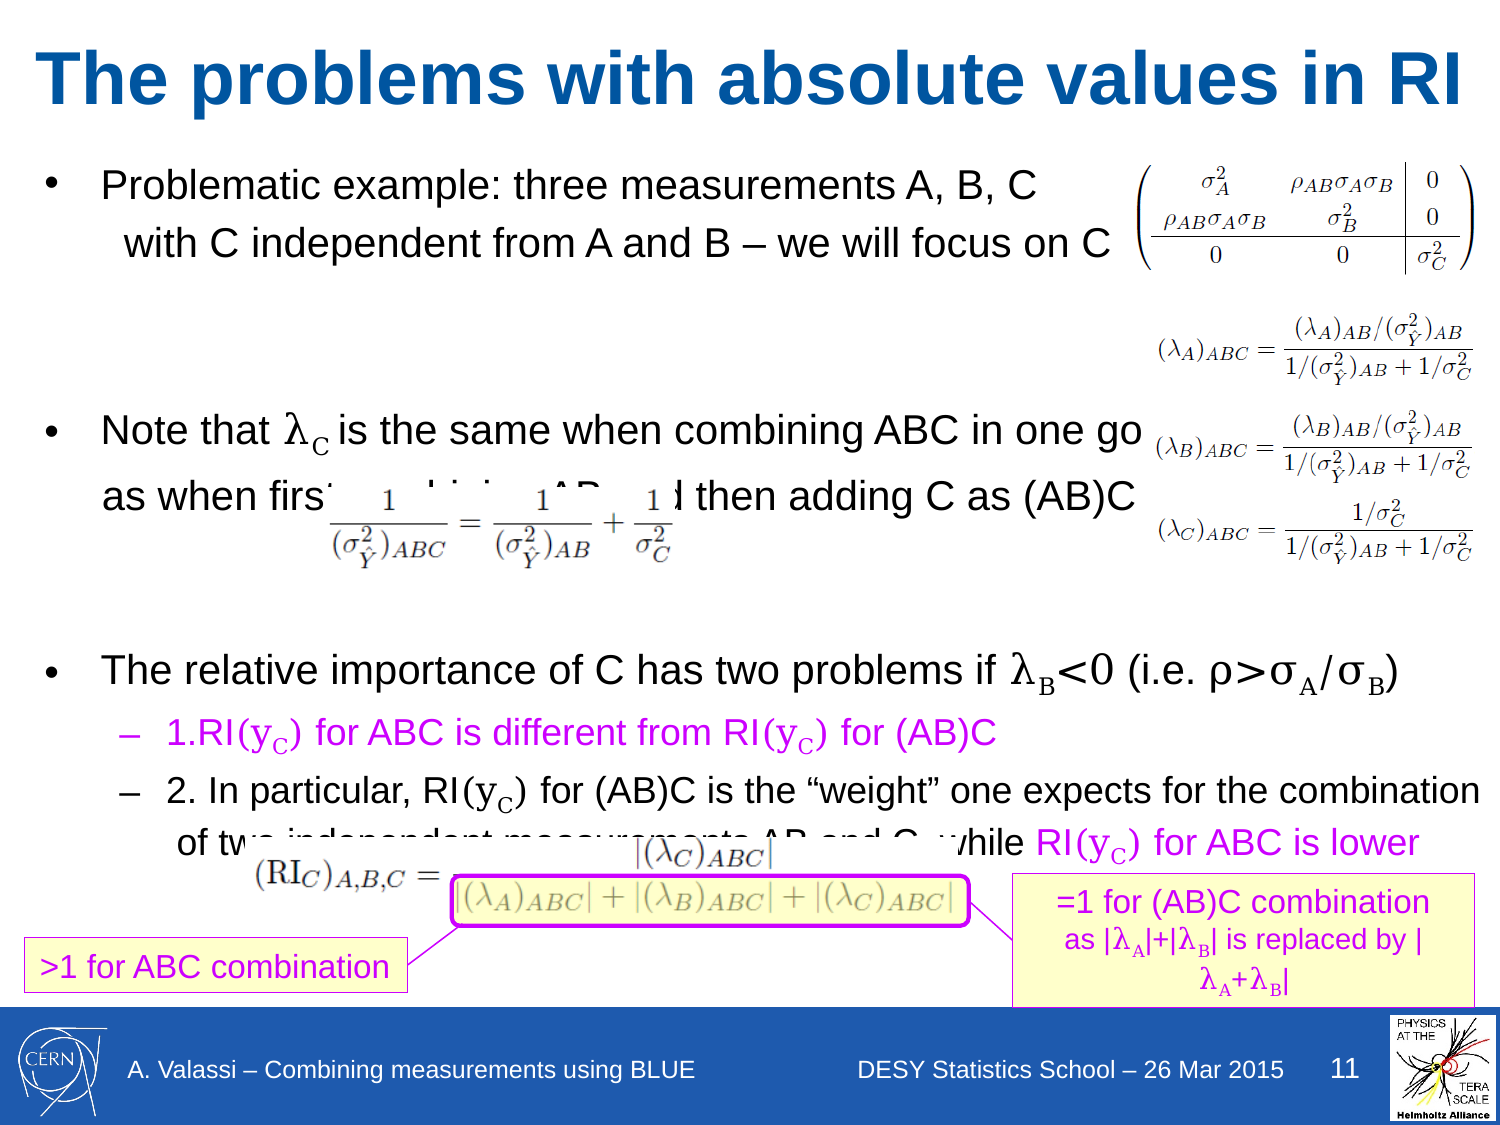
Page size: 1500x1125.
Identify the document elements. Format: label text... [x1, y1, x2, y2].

picture [1390, 1015, 1496, 1121]
title The problems with absolute values in RI [0, 32, 1500, 117]
picture [1124, 161, 1478, 276]
picture [1149, 312, 1476, 565]
list Problematic example: three measurements A, B, C with C independent from A and B – we will focus on C Note that λC is the same when combining ABC in one go as when first combining AB and then adding C as (AB)C The relative importance of C has two problems if λB<0 (i.e. ρ>σA/σB) 1.RI(yC) for ABC is different from RI(yC) for (AB)C 2. In particular, RI(yC) for (AB)C is the “weight” one expects for the combination of two independent measurements AB and C, while RI(yC) for ABC is lower [29, 149, 1500, 831]
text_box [24, 837, 1476, 994]
picture [324, 487, 676, 572]
